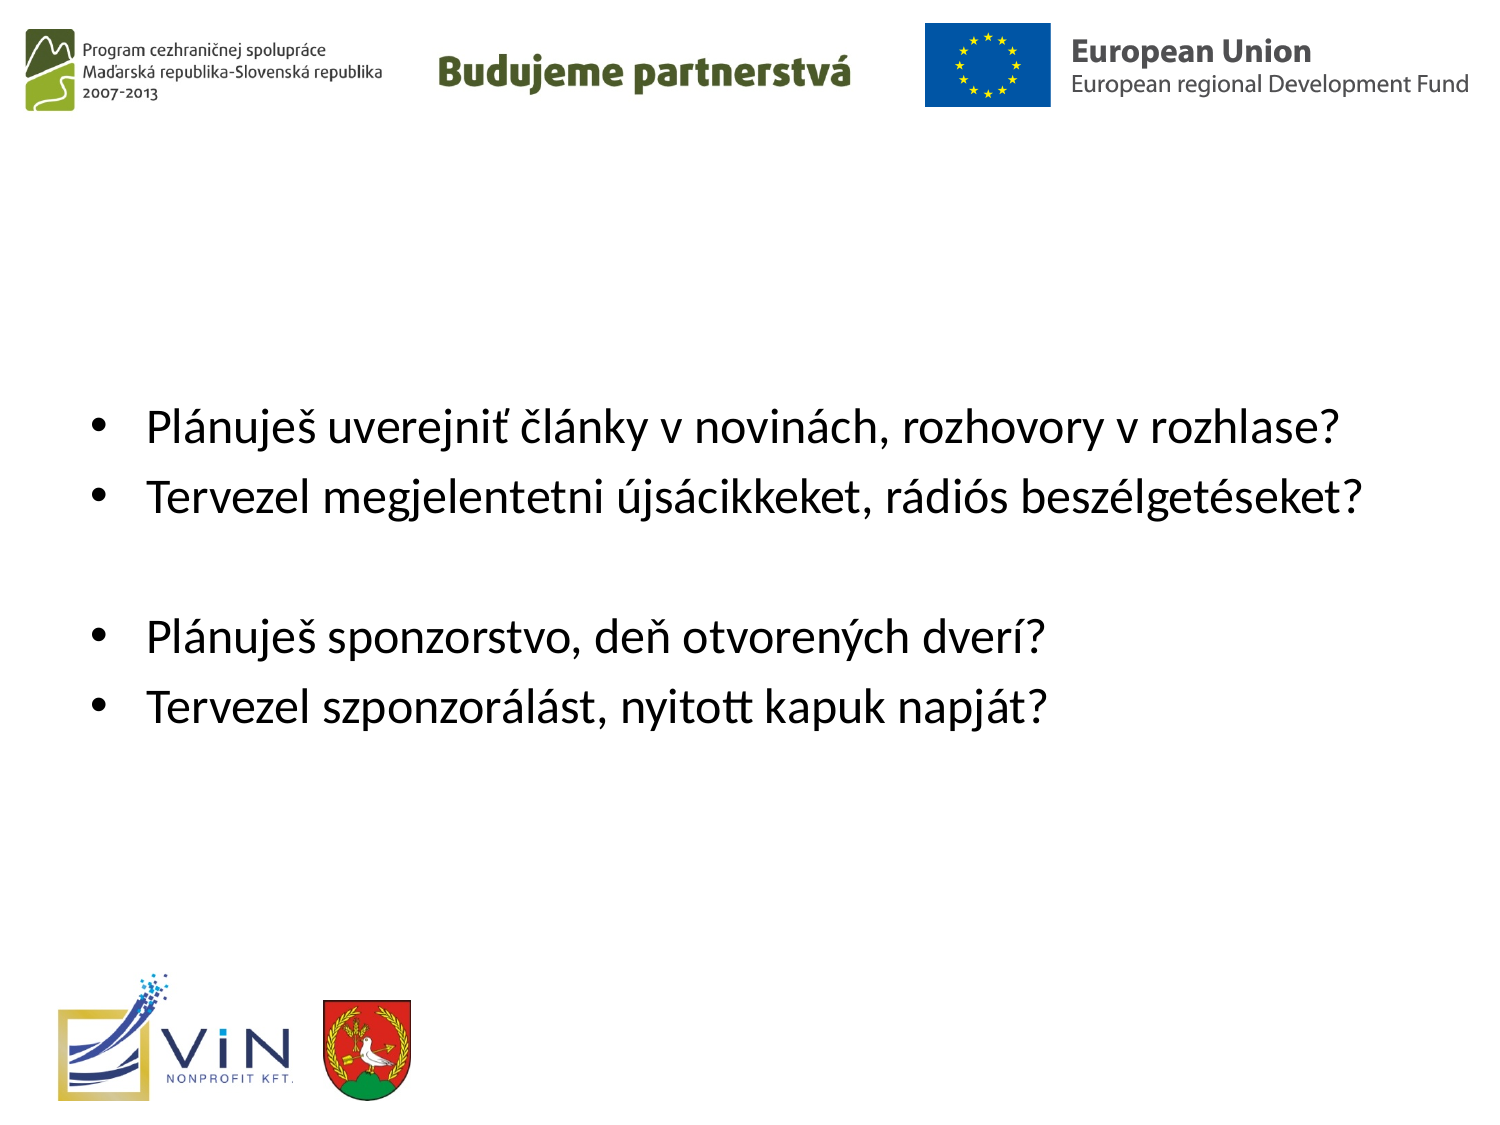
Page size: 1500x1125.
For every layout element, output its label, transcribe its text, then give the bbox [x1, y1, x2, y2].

picture [323, 1000, 411, 1102]
list Plánuješ uverejniť články v novinách, rozhovory v rozhlase? Tervezel megjelentetni újsácikkeket, rádiós beszélgetéseket? Plánuješ sponzorstvo, deň otvorených dverí? Tervezel szponzorálást, nyitott kapuk napját? [75, 316, 1425, 961]
picture [409, 36, 890, 108]
picture [23, 29, 399, 120]
picture [925, 23, 1468, 109]
picture [34, 972, 294, 1102]
